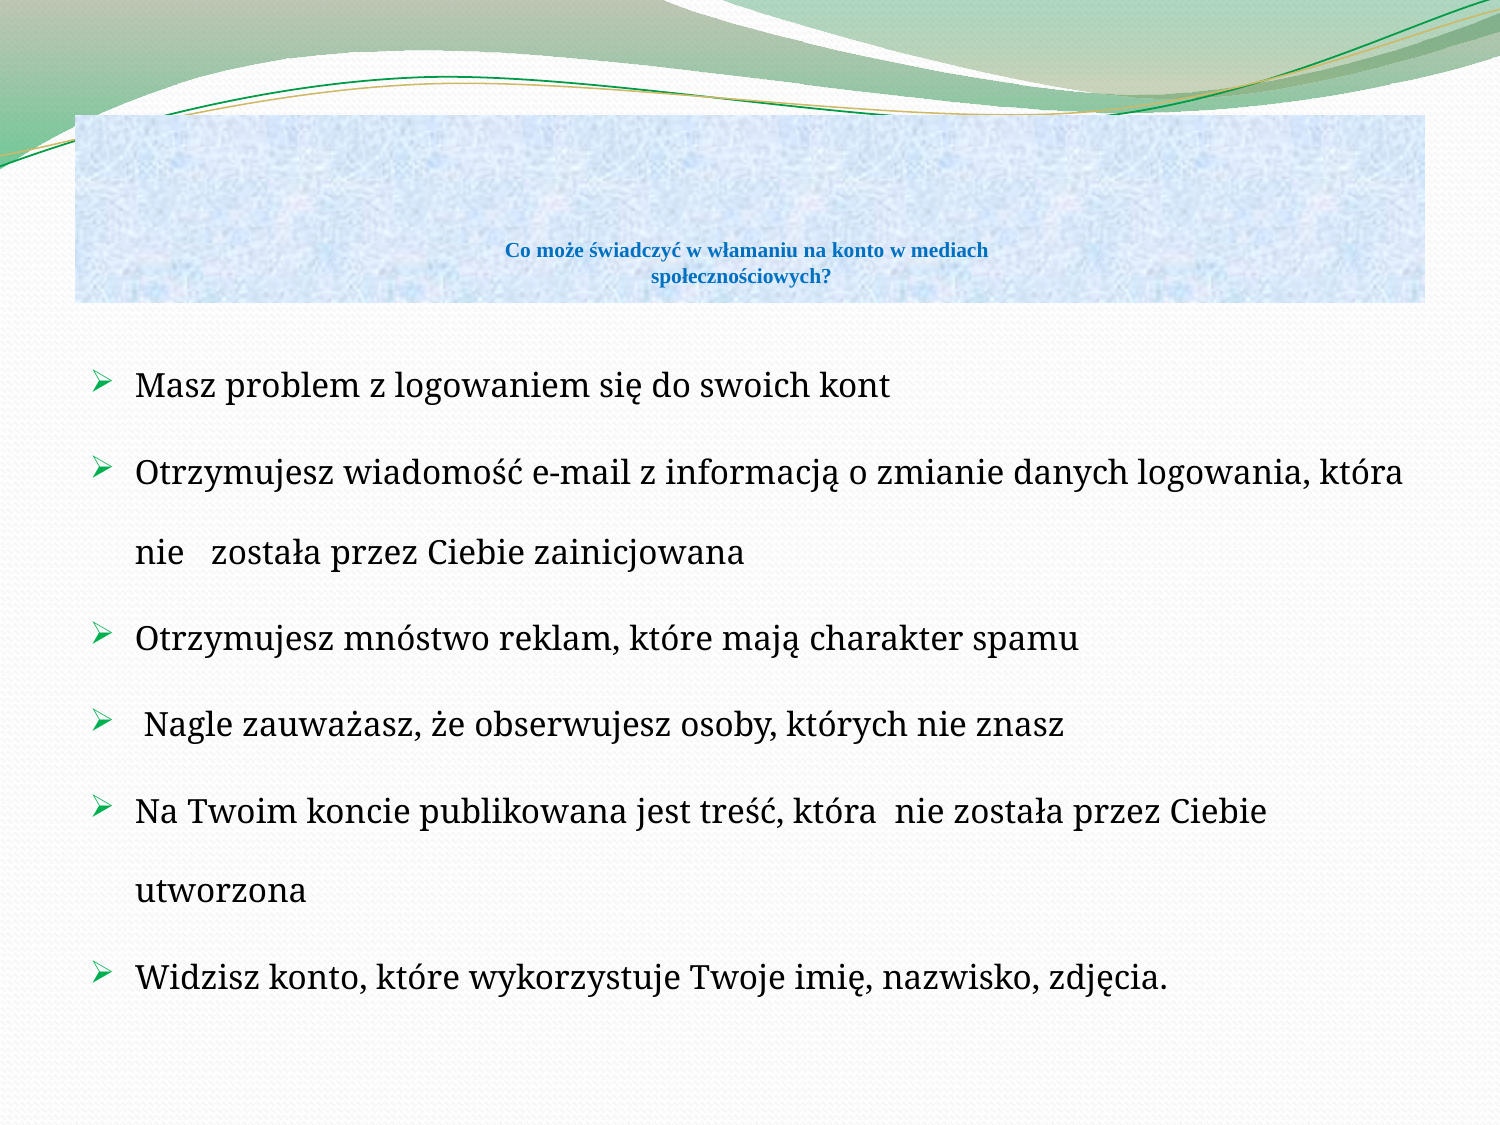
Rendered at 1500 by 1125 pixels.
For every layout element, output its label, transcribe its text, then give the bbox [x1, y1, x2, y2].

title Co może świadczyć w włamaniu na konto w mediach społecznościowych? [75, 115, 1425, 303]
list Masz problem z logowaniem się do swoich kont Otrzymujesz wiadomość e-mail z informacją o zmianie danych logowania, która nie została przez Ciebie zainicjowana Otrzymujesz mnóstwo reklam, które mają charakter spamu Nagle zauważasz, że obserwujesz osoby, których nie znasz Na Twoim koncie publikowana jest treść, która nie została przez Ciebie utworzona Widzisz konto, które wykorzystuje Twoje imię, nazwisko, zdjęcia. [75, 317, 1425, 1038]
